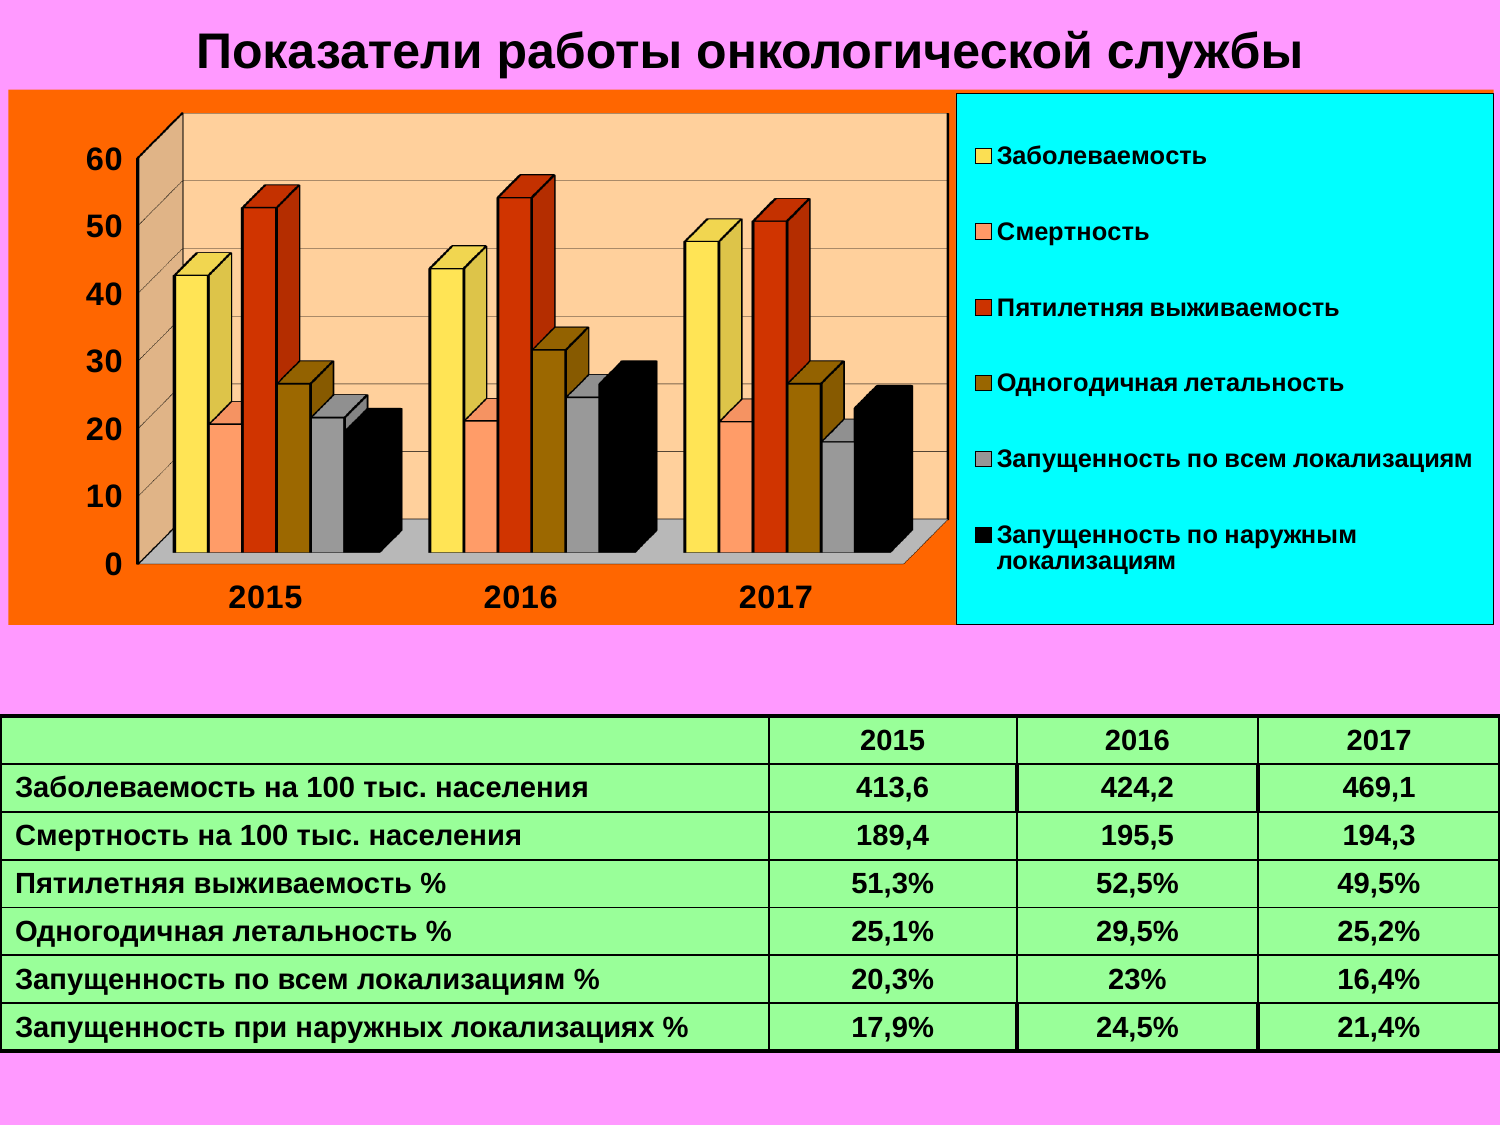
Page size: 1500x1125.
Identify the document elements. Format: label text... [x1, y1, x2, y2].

table_cell Заболеваемость на 100 тыс. населения [2, 765, 768, 811]
table_cell Смертность на 100 тыс. населения [2, 813, 768, 859]
table_cell 20,3% [770, 956, 1016, 1002]
table_cell 413,6 [770, 765, 1015, 811]
table_cell Запущенность по всем локализациям % [2, 956, 768, 1002]
table_cell 25,1% [770, 908, 1016, 954]
table_cell 21,4% [1260, 1004, 1498, 1049]
table_cell 195,5 [1018, 813, 1257, 859]
table_cell 16,4% [1259, 956, 1498, 1002]
table_header 2015 [770, 718, 1016, 763]
table_cell 49,5% [1259, 861, 1498, 907]
table_cell 24,5% [1019, 1004, 1256, 1049]
table_cell 189,4 [770, 813, 1016, 859]
table_cell 52,5% [1018, 861, 1257, 907]
table_cell 23% [1018, 956, 1257, 1002]
table_cell 25,2% [1259, 908, 1498, 954]
table_cell 194,3 [1259, 813, 1498, 859]
table_cell Запущенность при наружных локализациях % [2, 1004, 768, 1049]
table_cell 17,9% [770, 1004, 1015, 1049]
table_cell 469,1 [1260, 765, 1498, 811]
table_cell Пятилетняя выживаемость % [2, 861, 768, 907]
table_cell 29,5% [1018, 908, 1257, 954]
title Показатели работы онкологической службы [0, 0, 1500, 149]
table_header 2016 [1018, 718, 1257, 763]
table_cell Одногодичная летальность % [2, 908, 768, 954]
table_cell 51,3% [770, 861, 1016, 907]
chart [8, 89, 1494, 626]
table_header 2017 [1259, 718, 1498, 763]
table_header [2, 718, 768, 763]
table_cell 424,2 [1019, 765, 1256, 811]
